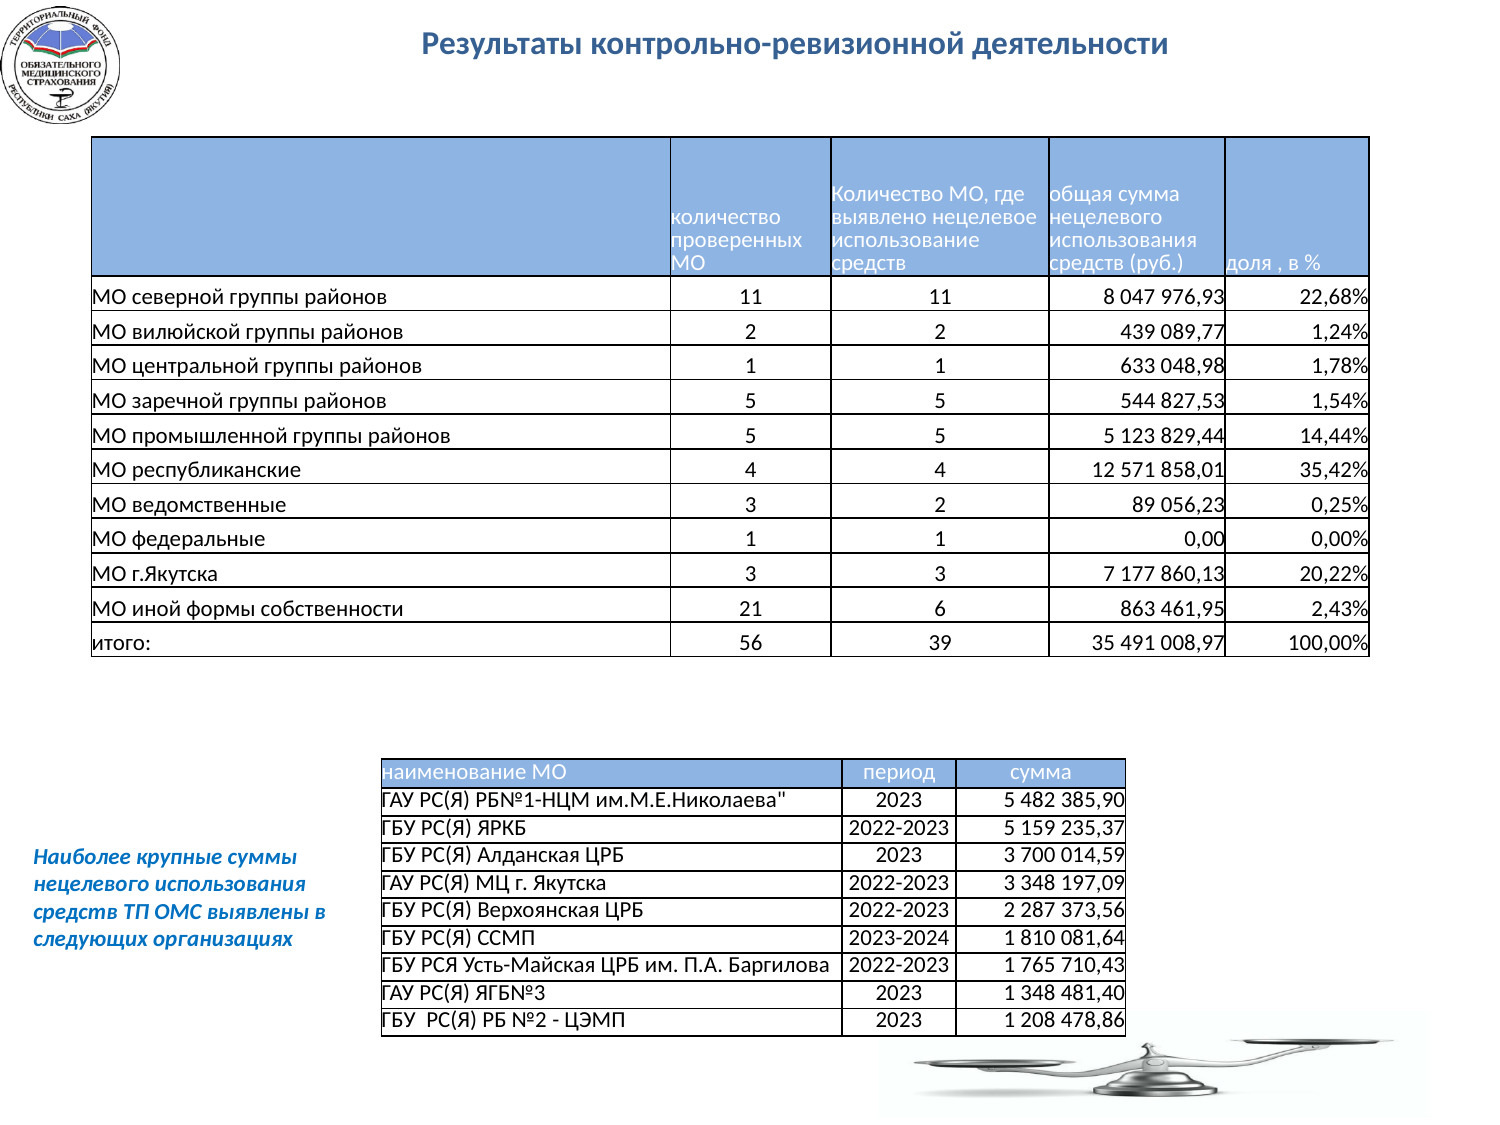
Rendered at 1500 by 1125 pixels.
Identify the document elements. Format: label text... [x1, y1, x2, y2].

table_header период [843, 760, 955, 787]
table_cell МО северной группы районов [92, 277, 670, 310]
table_header сумма [957, 760, 1125, 787]
table_cell 2,43% [1226, 588, 1368, 621]
table_cell 1 348 481,40 [957, 982, 1125, 1008]
table_cell 1,54% [1226, 380, 1368, 413]
table_cell 0,00% [1226, 519, 1368, 552]
table_cell 544 827,53 [1050, 380, 1224, 413]
table_cell 2023 [843, 1009, 880, 1035]
table_cell итого: [92, 623, 670, 656]
table_cell 4 [832, 450, 1048, 483]
table_cell 3 [832, 554, 1048, 586]
table_cell ГАУ РС(Я) МЦ г. Якутска [382, 872, 841, 897]
table_cell 5 159 235,37 [957, 817, 1125, 842]
picture [879, 1011, 1431, 1118]
table_cell 14,44% [1226, 415, 1368, 448]
table_cell МО заречной группы районов [92, 380, 670, 413]
table_cell 0,25% [1226, 484, 1368, 517]
table_cell МО ведомственные [92, 484, 670, 517]
table_cell 2022-2023 [843, 817, 955, 842]
table_cell 5 [832, 380, 1048, 413]
table_header доля , в % [1226, 138, 1368, 275]
table_cell 21 [671, 588, 830, 621]
table_cell 89 056,23 [1050, 484, 1224, 517]
table_cell ГБУ РС(Я) ССМП [382, 927, 841, 952]
table_cell 6 [832, 588, 1048, 621]
table_header количество проверенных МО [671, 138, 830, 275]
table_cell МО иной формы собственности [92, 588, 670, 621]
table_cell 2022-2023 [843, 872, 955, 897]
table_cell 1 [671, 346, 830, 379]
table_cell 2 [671, 311, 830, 344]
table_cell 2023 [843, 789, 955, 815]
table_cell 5 123 829,44 [1050, 415, 1224, 448]
table_cell ГАУ РС(Я) ЯГБ№3 [382, 982, 841, 1008]
table_cell 11 [832, 277, 1048, 310]
table_cell МО промышленной группы районов [92, 415, 670, 448]
table_cell 12 571 858,01 [1050, 450, 1224, 483]
table_cell 1 810 081,64 [957, 927, 1125, 952]
table_cell МО центральной группы районов [92, 346, 670, 379]
table_cell 3 [671, 484, 830, 517]
table_cell 863 461,95 [1050, 588, 1224, 621]
table_cell 5 482 385,90 [957, 789, 1125, 815]
table_cell 439 089,77 [1050, 311, 1224, 344]
text_box Наиболее крупные суммы нецелевого использования средств ТП ОМС выявлены в следующих организациях [18, 834, 381, 959]
table_cell 8 047 976,93 [1050, 277, 1224, 310]
table_cell 2023 [843, 982, 955, 1008]
table_cell 5 [671, 380, 830, 413]
text_box Результаты контрольно-ревизионной деятельности [124, 13, 1500, 69]
table_cell 39 [832, 623, 1048, 656]
table_cell МО г.Якутска [92, 554, 670, 586]
table_cell 2 287 373,56 [957, 899, 1125, 925]
table_header Количество МО, где выявлено нецелевое использование средств [832, 138, 1048, 275]
table_cell ГБУ РСЯ Усть-Майская ЦРБ им. П.А. Баргилова [382, 954, 841, 980]
table_header [92, 138, 670, 275]
table_cell ГБУ РС(Я) РБ №2 - ЦЭМП [382, 1009, 841, 1035]
table_cell 5 [671, 415, 830, 448]
table_cell 3 [671, 554, 830, 586]
table_cell 0,00 [1050, 519, 1224, 552]
table_cell ГАУ РС(Я) РБ№1-НЦМ им.М.Е.Николаева" [382, 789, 841, 815]
table_cell 35,42% [1226, 450, 1368, 483]
table_cell 3 700 014,59 [957, 844, 1125, 870]
table_cell 1,24% [1226, 311, 1368, 344]
table_cell МО федеральные [92, 519, 670, 552]
table_cell 3 348 197,09 [957, 872, 1125, 897]
table_cell 4 [671, 450, 830, 483]
picture [0, 5, 120, 124]
table_cell ГБУ РС(Я) ЯРКБ [382, 817, 841, 842]
table_cell 1,78% [1226, 346, 1368, 379]
table_cell 7 177 860,13 [1050, 554, 1224, 586]
table_cell 2022-2023 [843, 954, 955, 980]
table_cell 1 [671, 519, 830, 552]
table_cell 100,00% [1226, 623, 1368, 656]
table_cell 20,22% [1226, 554, 1368, 586]
table_cell МО республиканские [92, 450, 670, 483]
table_cell ГБУ РС(Я) Алданская ЦРБ [382, 844, 841, 870]
table_cell 1 [832, 519, 1048, 552]
table_header общая сумма нецелевого использования средств (руб.) [1050, 138, 1224, 275]
table_cell 2023-2024 [843, 927, 955, 952]
table_cell 22,68% [1226, 277, 1368, 310]
table_header наименование МО [382, 760, 841, 787]
table_cell 35 491 008,97 [1050, 623, 1224, 656]
table_cell 2 [832, 484, 1048, 517]
table_cell 11 [671, 277, 830, 310]
table_cell 2023 [843, 844, 955, 870]
table_cell 633 048,98 [1050, 346, 1224, 379]
table_cell 1 765 710,43 [957, 954, 1125, 980]
table_cell 5 [832, 415, 1048, 448]
table_cell 1 [832, 346, 1048, 379]
table_cell 2 [832, 311, 1048, 344]
table_cell 56 [671, 623, 830, 656]
table_cell ГБУ РС(Я) Верхоянская ЦРБ [382, 899, 841, 925]
table_cell МО вилюйской группы районов [92, 311, 670, 344]
table_cell 2022-2023 [843, 899, 955, 925]
